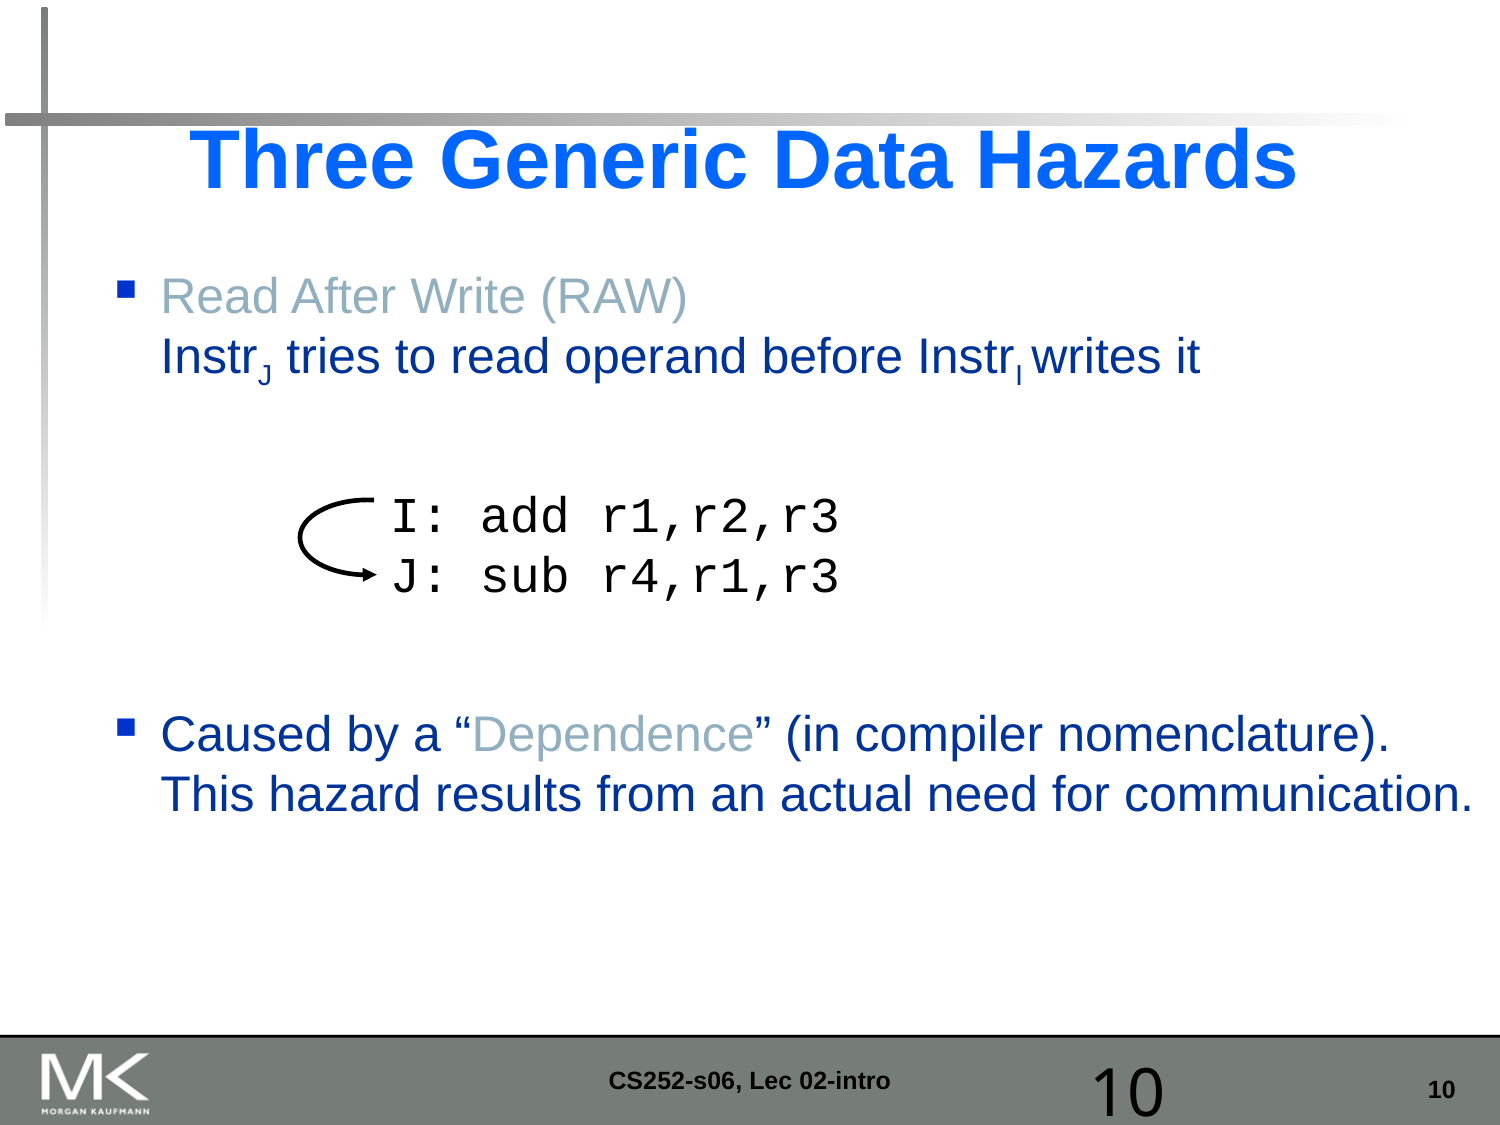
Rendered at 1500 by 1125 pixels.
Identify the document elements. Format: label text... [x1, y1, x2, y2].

list Read After Write (RAW) InstrJ tries to read operand before InstrI writes it Caused by a “Dependence” (in compiler nomenclature). This hazard results from an actual need for communication. [99, 212, 1500, 888]
footer CS252-s06, Lec 02-intro [512, 1042, 988, 1103]
slide_number 10 [1074, 1042, 1425, 1103]
text_box [299, 499, 377, 582]
title Three Generic Data Hazards [174, 49, 1351, 213]
text_box I: add r1,r2,r3 J: sub r4,r1,r3 [375, 474, 925, 610]
picture [29, 1046, 160, 1123]
